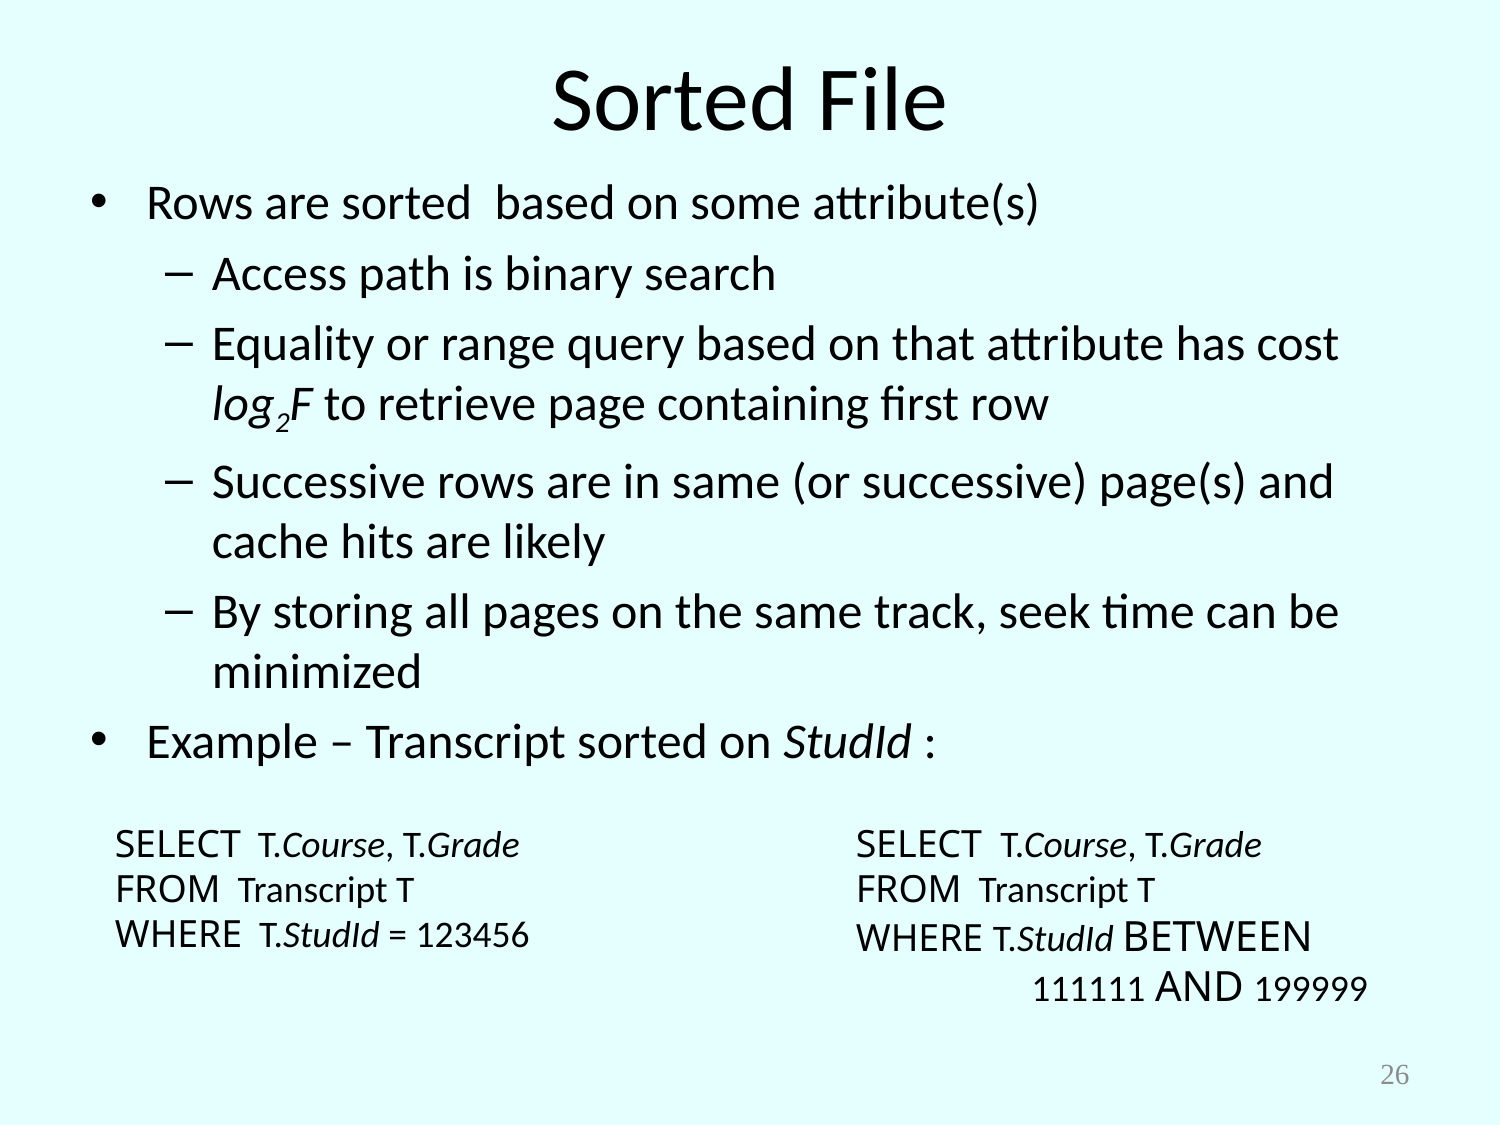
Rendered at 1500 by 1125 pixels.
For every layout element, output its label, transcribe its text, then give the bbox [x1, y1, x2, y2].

list Rows are sorted based on some attribute(s) Access path is binary search Equality or range query based on that attribute has cost log2F to retrieve page containing first row Successive rows are in same (or successive) page(s) and cache hits are likely By storing all pages on the same track, seek time can be minimized Example – Transcript sorted on StudId : [75, 162, 1400, 800]
text_box SELECT T.Course, T.Grade FROM Transcript T WHERE T.StudId BETWEEN 111111 AND 199999 [841, 812, 1383, 1018]
slide_number 26 [1074, 1042, 1425, 1103]
text_box SELECT T.Course, T.Grade FROM Transcript T WHERE T.StudId = 123456 [99, 812, 750, 963]
title Sorted File [112, 0, 1388, 162]
